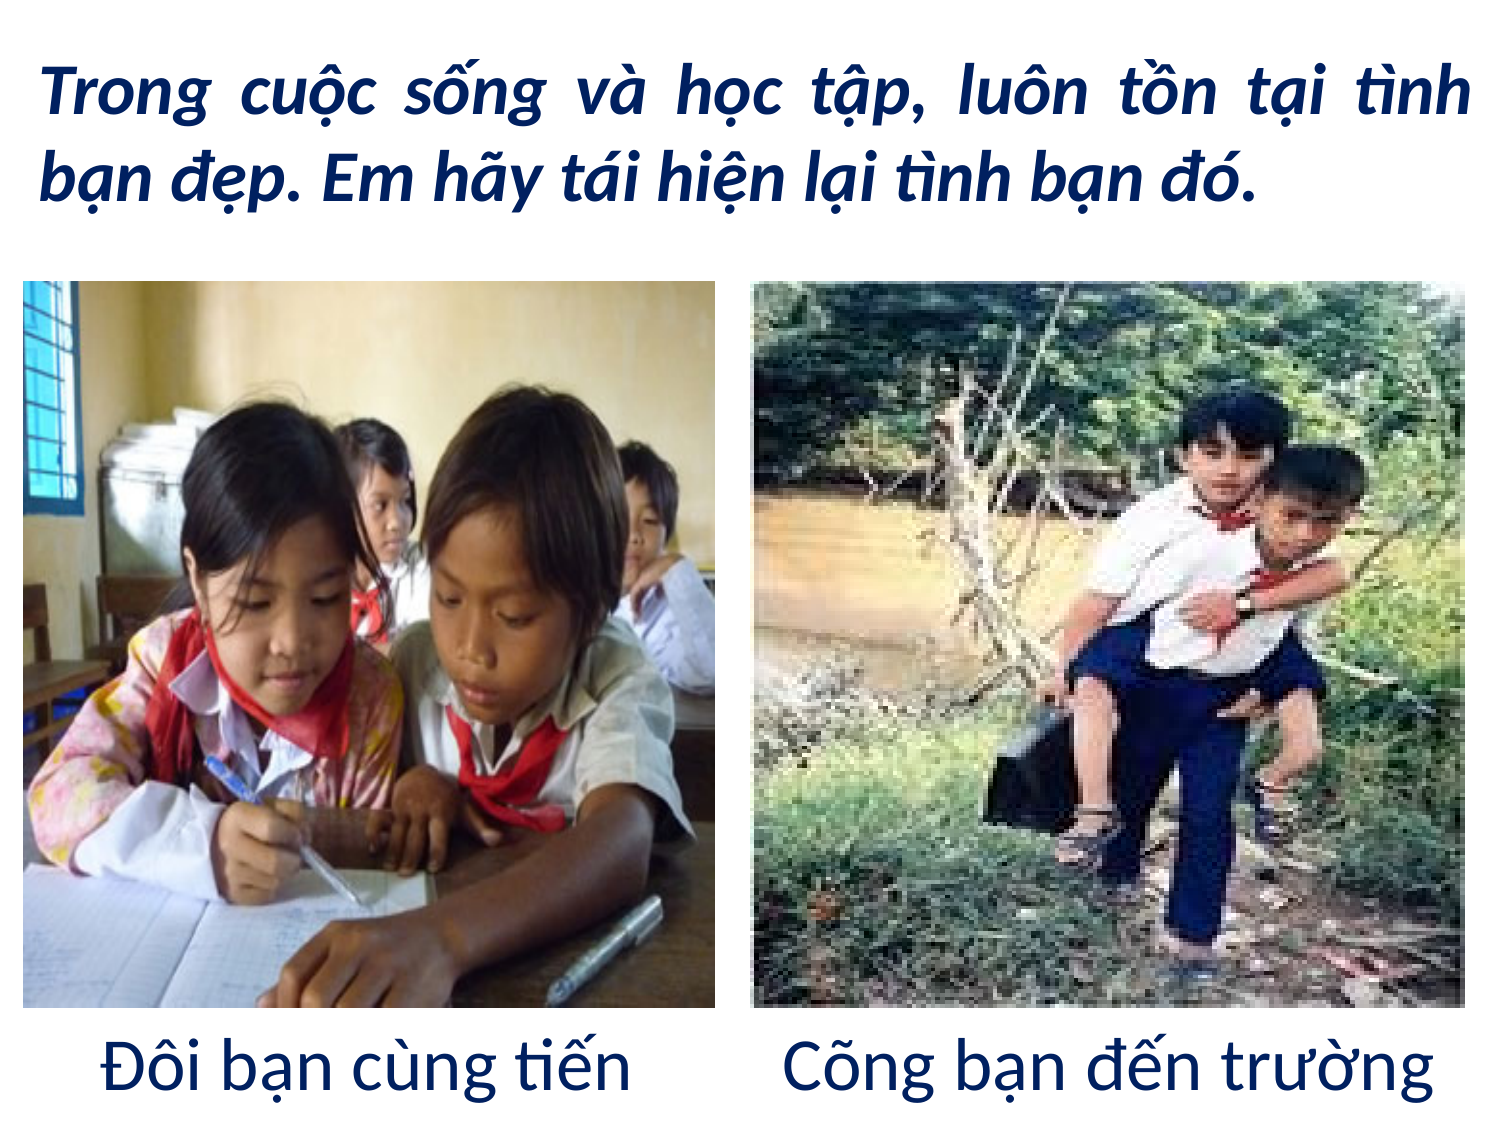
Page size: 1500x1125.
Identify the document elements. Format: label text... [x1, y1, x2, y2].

text_box Đôi bạn cùng tiến [82, 1017, 652, 1113]
picture [749, 281, 1466, 1009]
text_box Cõng bạn đến trường [767, 1017, 1450, 1113]
picture [23, 281, 716, 1009]
title Trong cuộc sống và học tập, luôn tồn tại tình bạn đẹp. Em hãy tái hiện lại tình bạn đó. [23, 0, 1489, 258]
